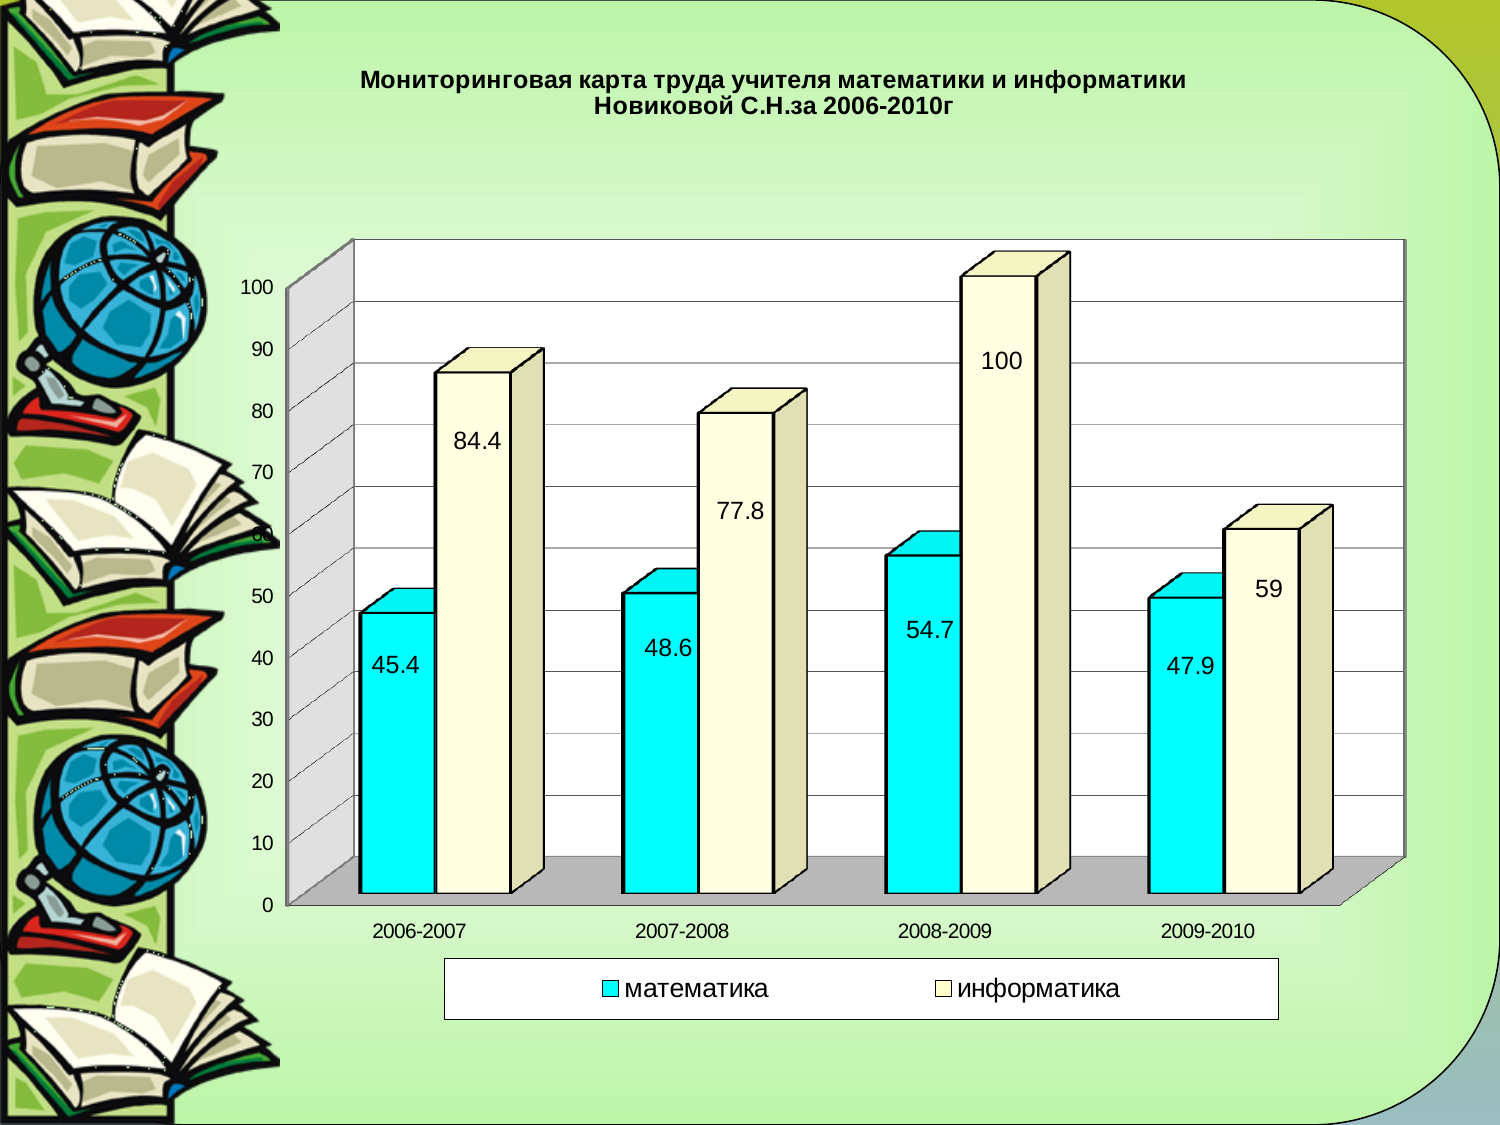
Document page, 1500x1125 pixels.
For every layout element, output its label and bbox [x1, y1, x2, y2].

picture [0, 0, 280, 1125]
chart [234, 58, 1421, 1020]
